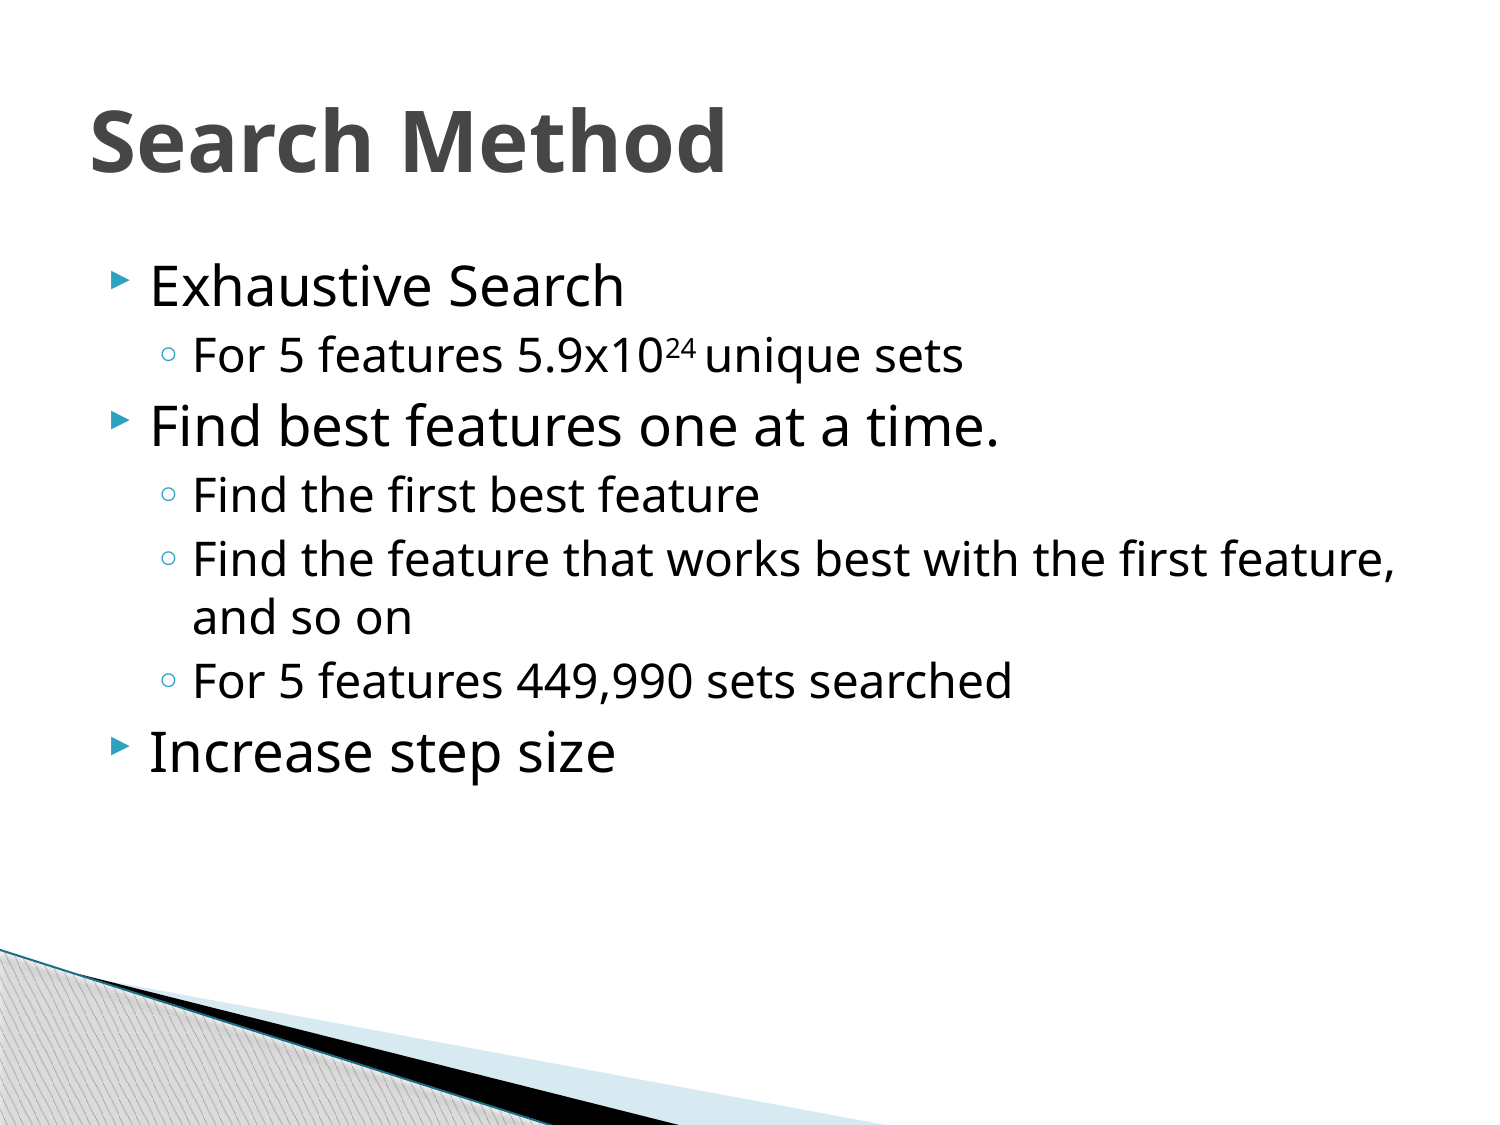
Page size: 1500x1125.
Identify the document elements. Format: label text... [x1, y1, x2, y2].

title Search Method [75, 45, 1425, 233]
list Exhaustive Search For 5 features 5.9x1024 unique sets Find best features one at a time. Find the first best feature Find the feature that works best with the first feature, and so on For 5 features 449,990 sets searched Increase step size [75, 242, 1425, 986]
